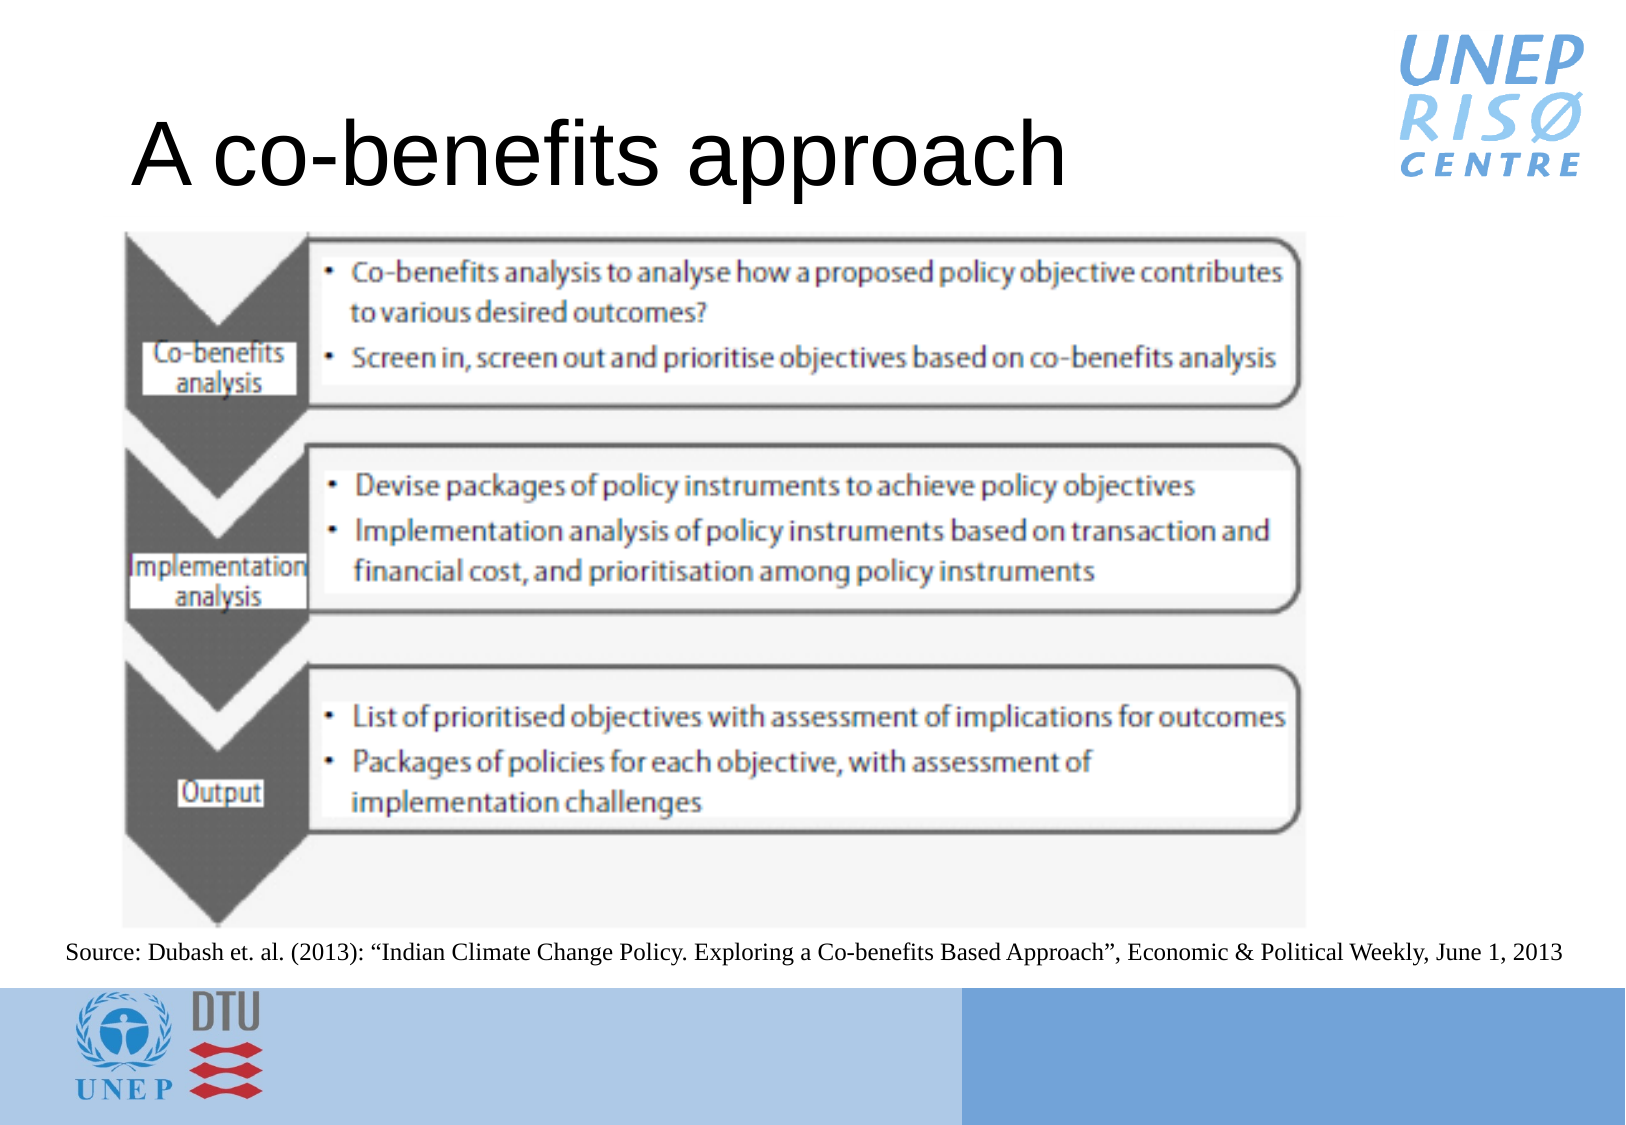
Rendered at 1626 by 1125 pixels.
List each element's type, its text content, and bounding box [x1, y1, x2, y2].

picture [75, 991, 263, 1100]
picture [1394, 30, 1590, 181]
title A co-benefits approach [115, 54, 1498, 243]
text_box Source: Dubash et. al. (2013): “Indian Climate Change Policy. Exploring a Co-benefits Based Approach”, Economic & Political Weekly, June 1, 2013 [50, 927, 1587, 973]
picture [103, 215, 1345, 933]
